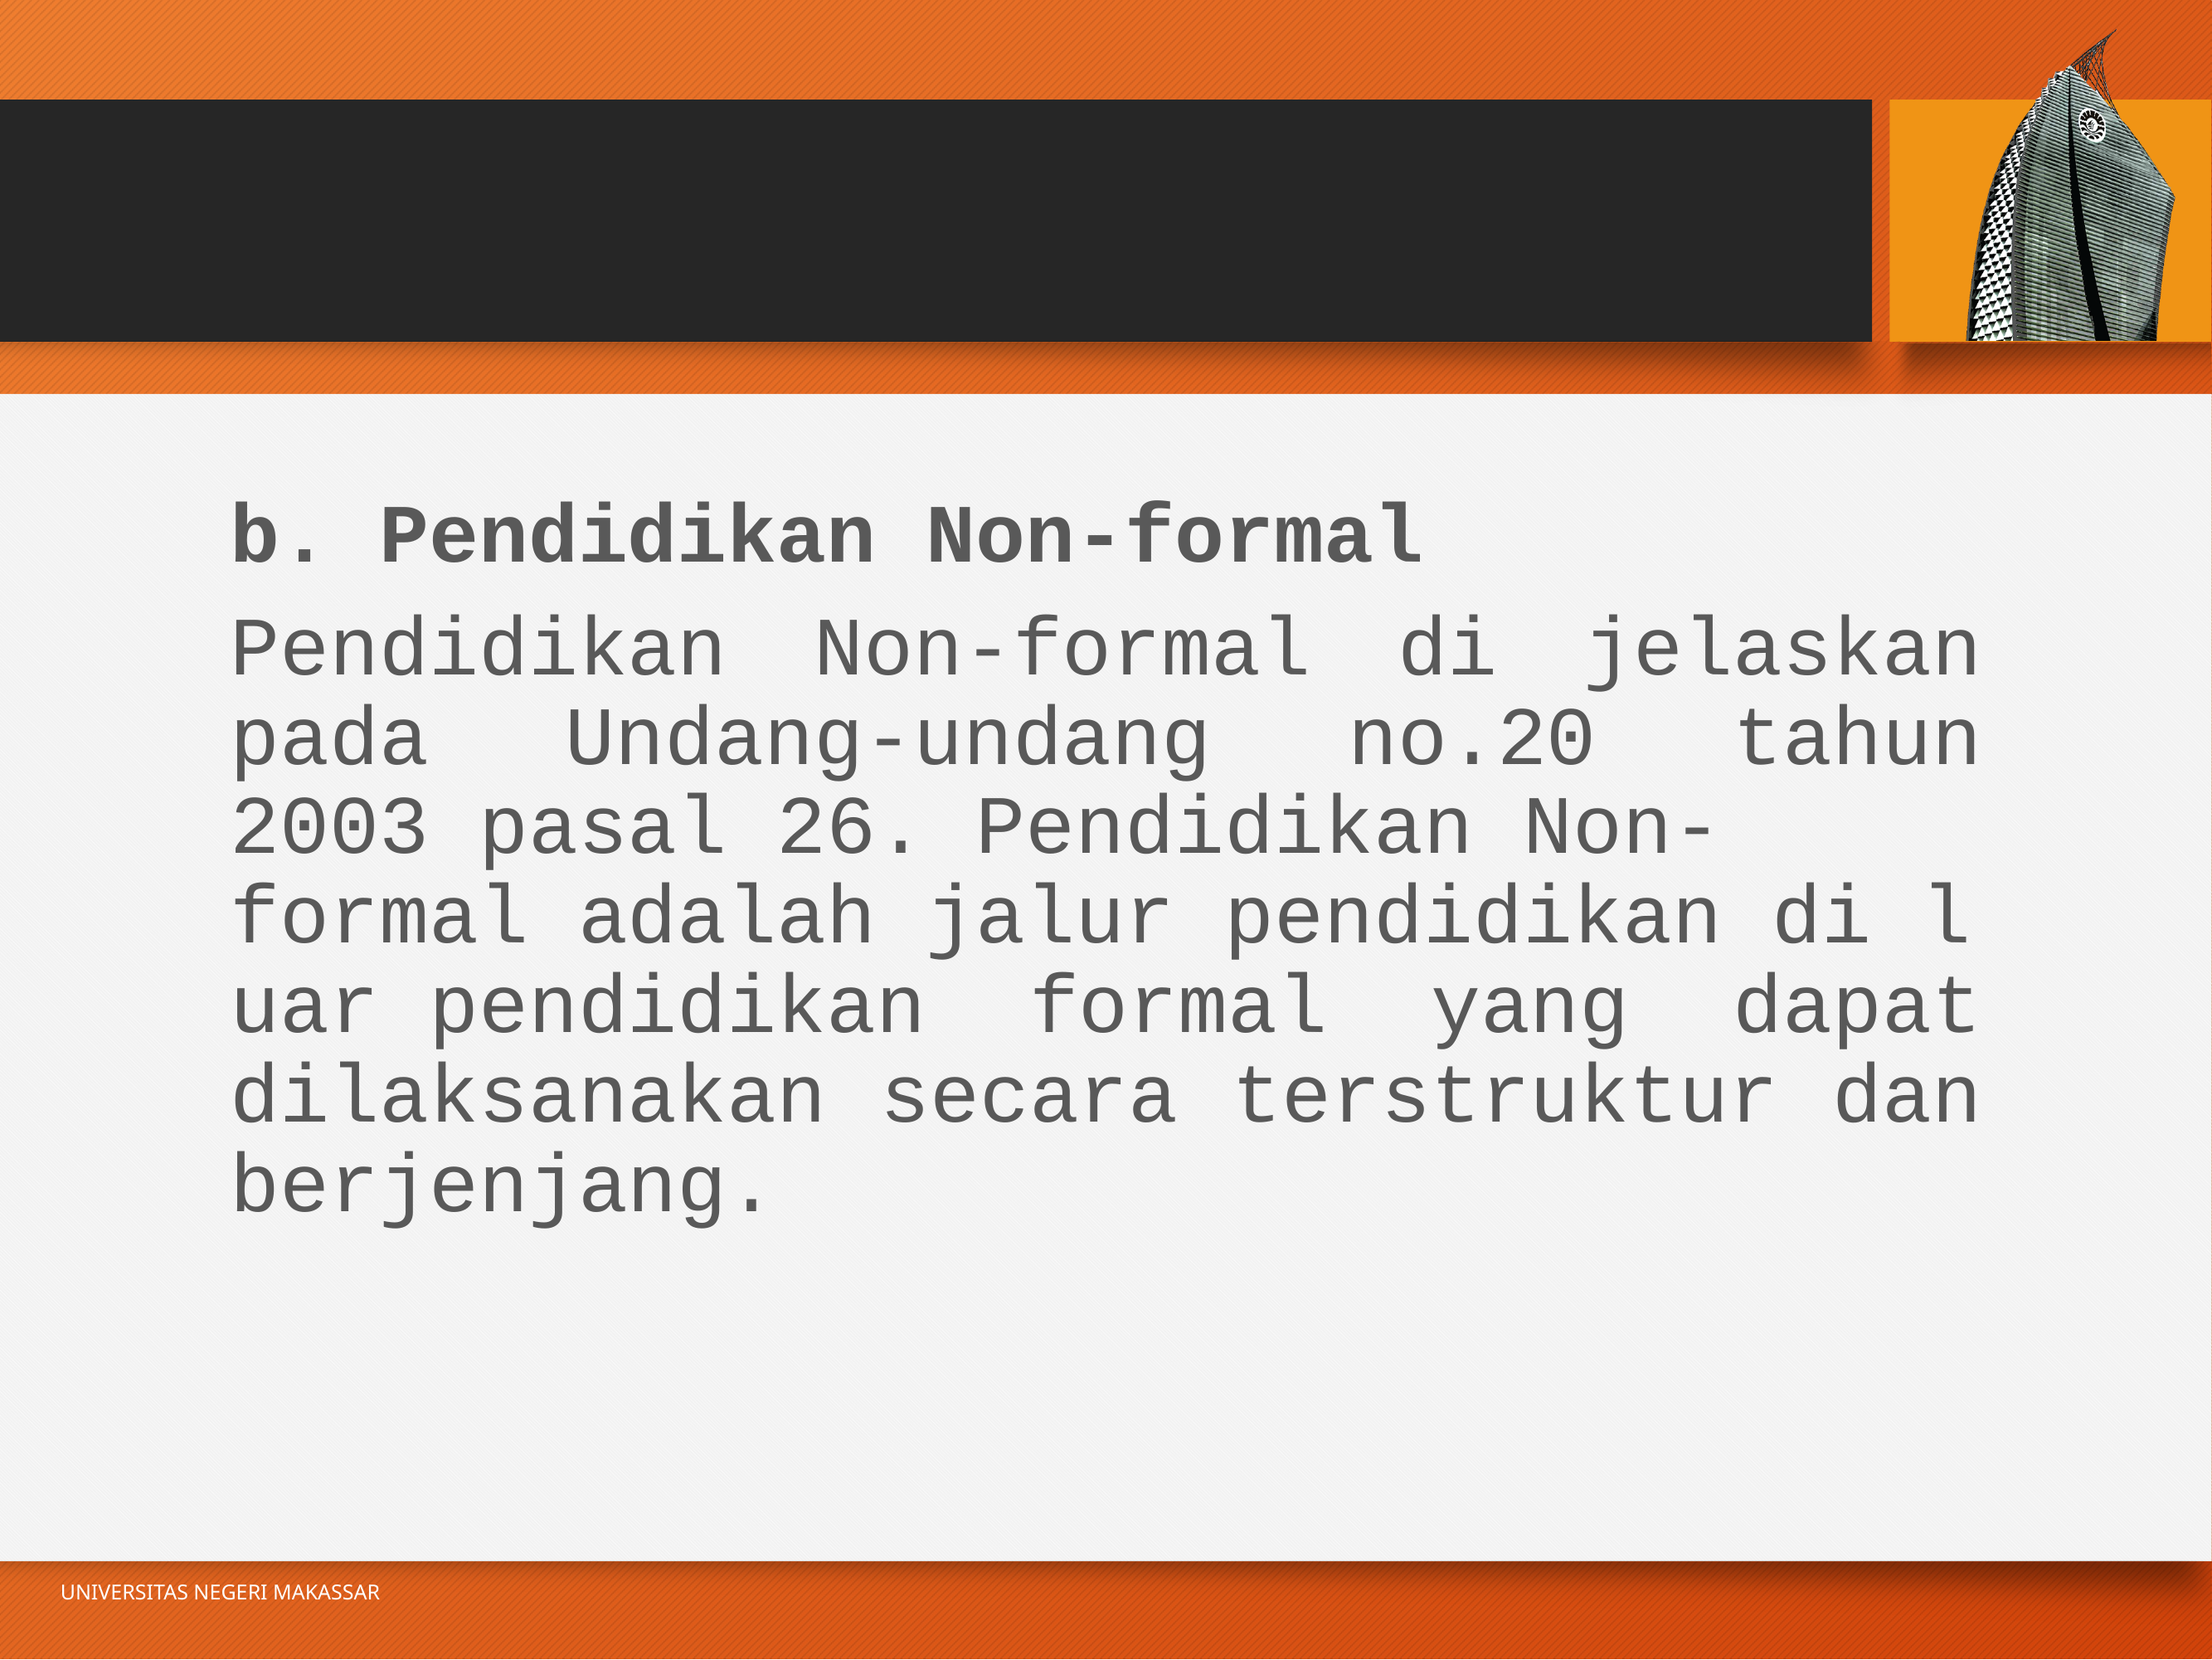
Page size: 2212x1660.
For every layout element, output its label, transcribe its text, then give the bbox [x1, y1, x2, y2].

picture [0, 1560, 2212, 1628]
picture [0, 19, 2211, 409]
list b. Pendidikan Non-formal Pendidikan Non-formal di jelaskan pada Undang-undang no.20 tahun 2003 pasal 26. Pendidikan Non-formal adalah jalur pendidikan di luar pendidikan formal yang dapat dilaksanakan secara terstruktur dan berjenjang. [217, 484, 1995, 1404]
